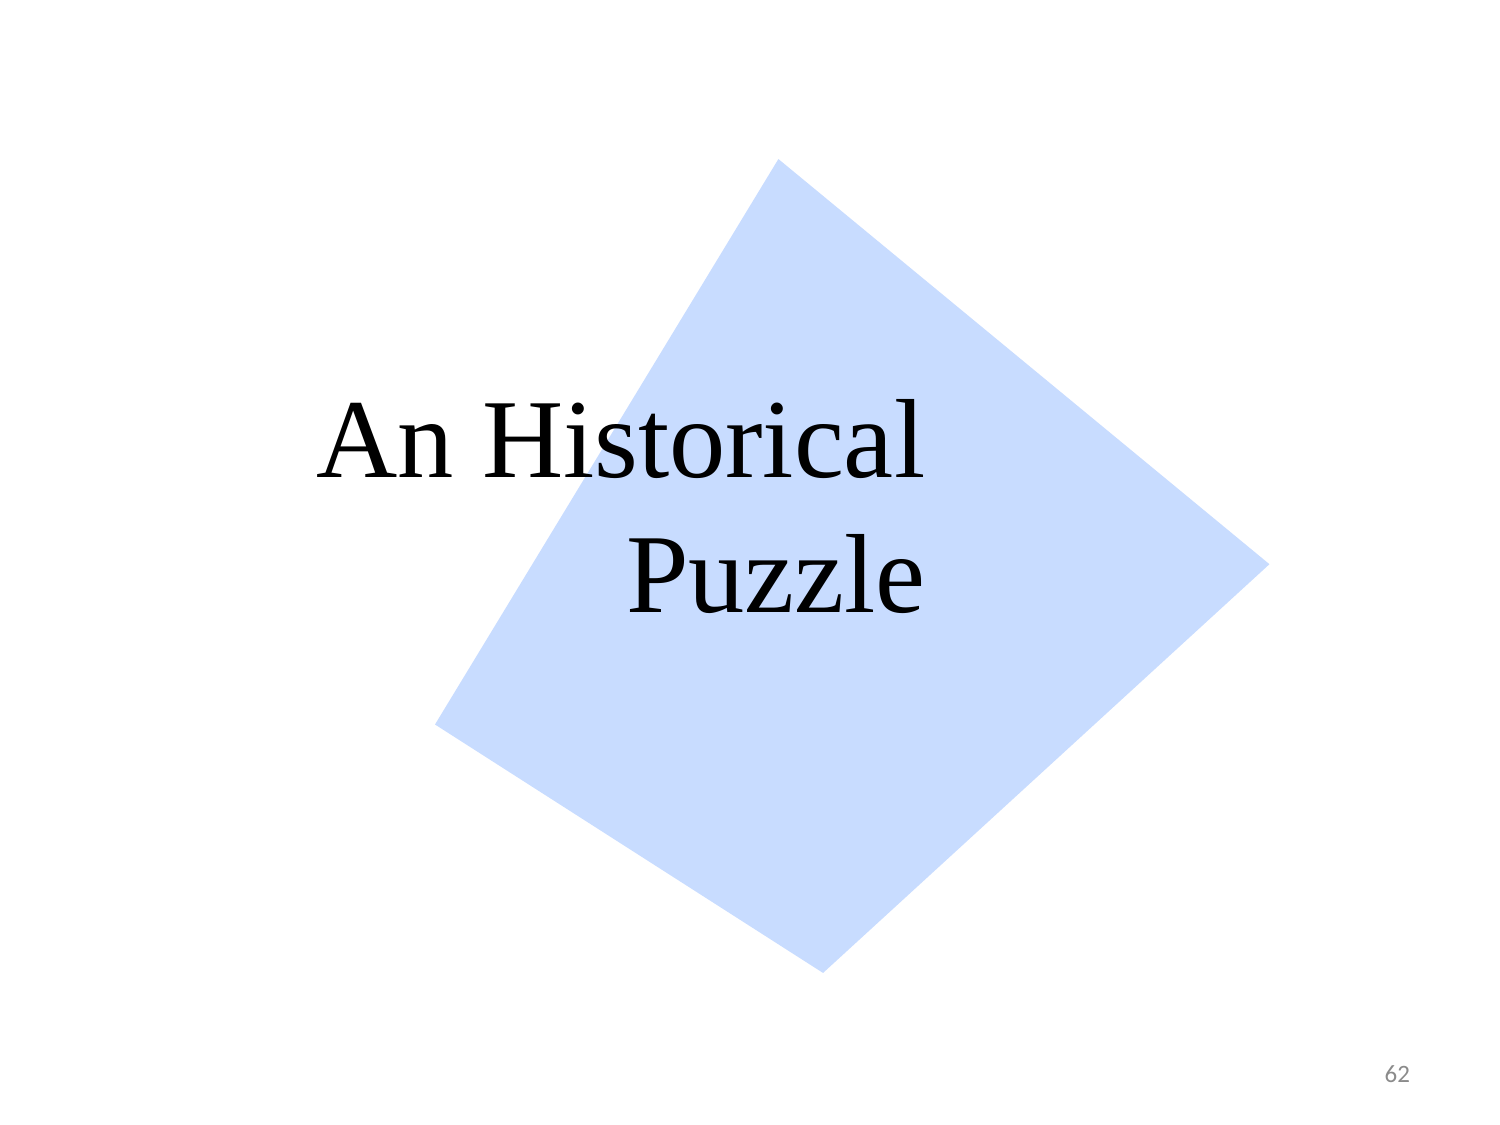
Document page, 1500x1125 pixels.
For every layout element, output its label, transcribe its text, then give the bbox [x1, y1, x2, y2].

title An Historical Puzzle [118, 446, 941, 553]
text_box [432, 156, 1272, 975]
slide_number 62 [1074, 1042, 1425, 1103]
